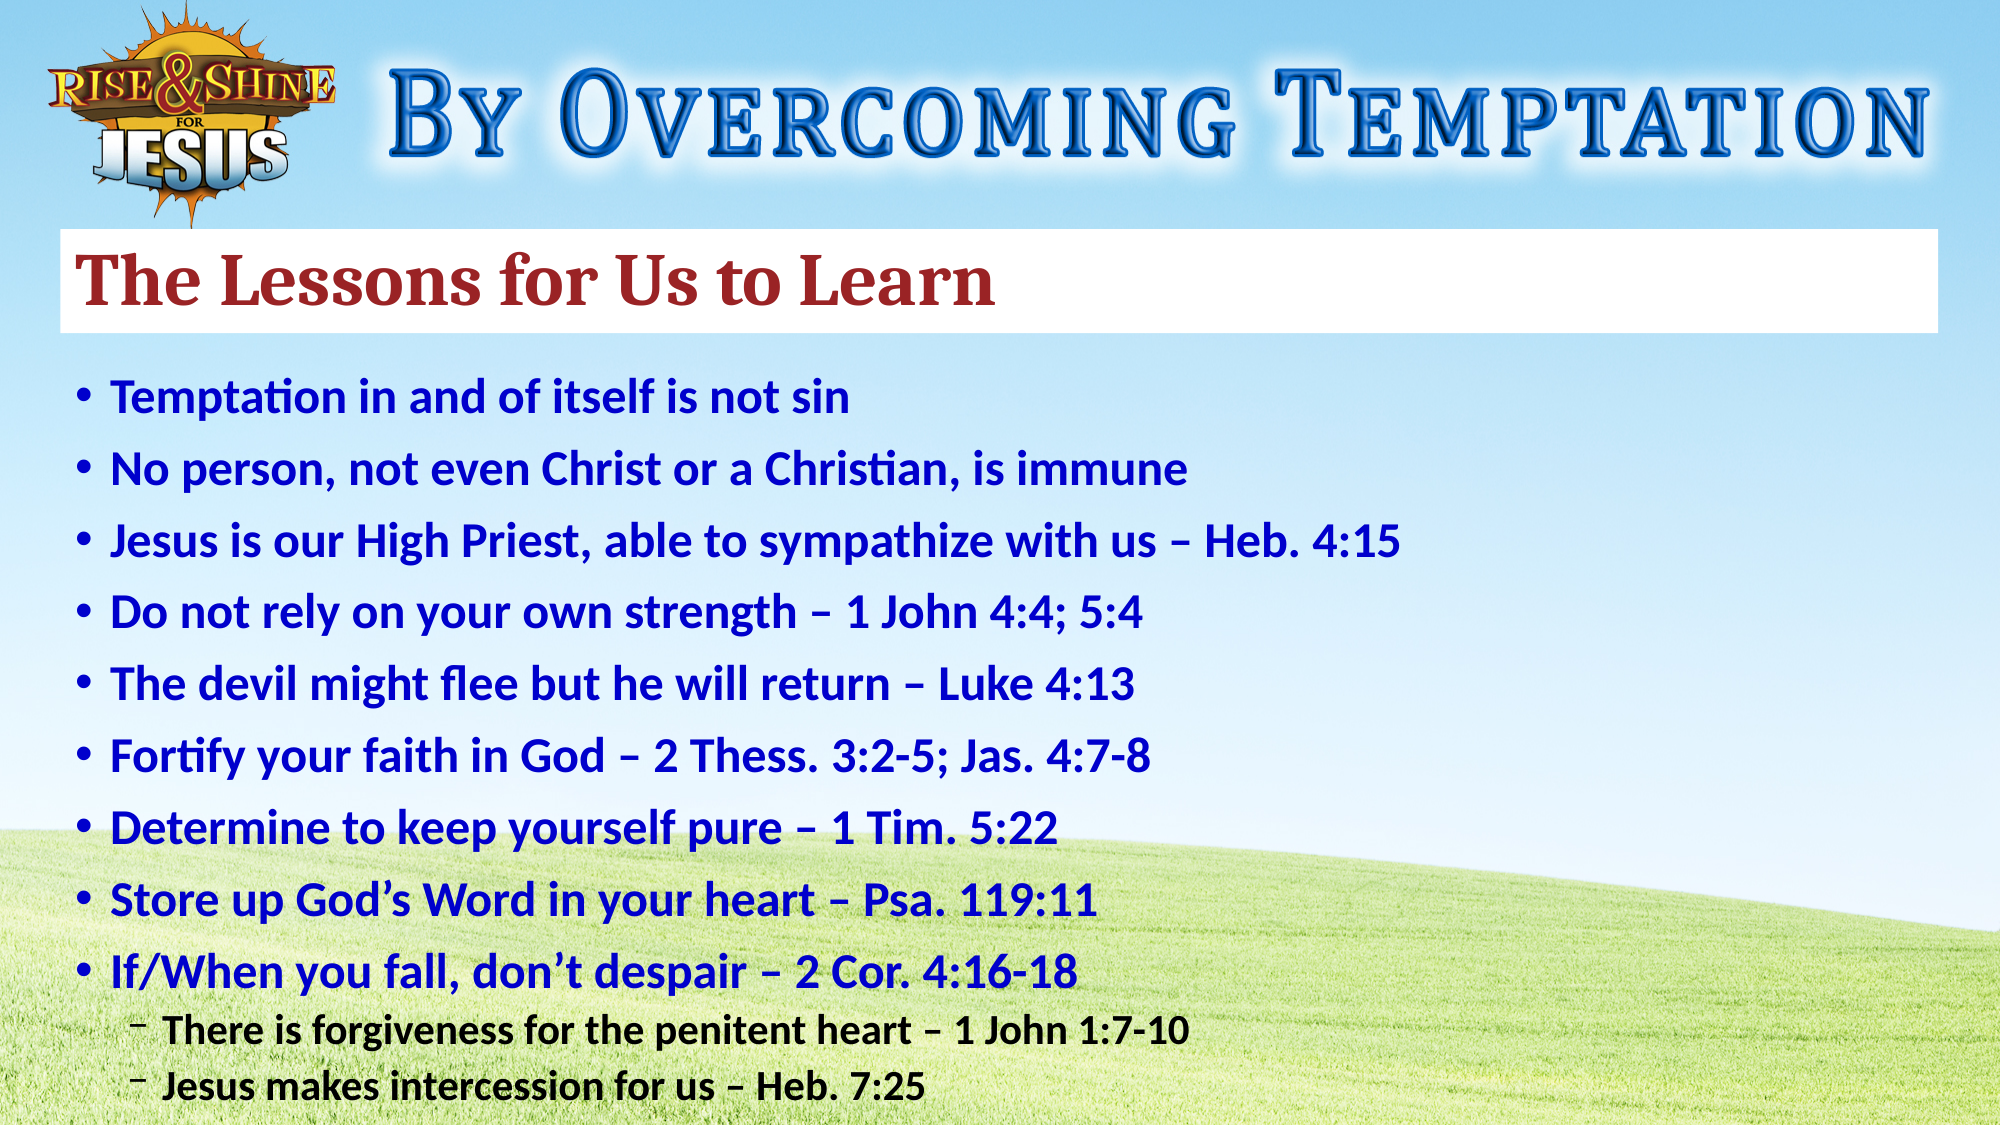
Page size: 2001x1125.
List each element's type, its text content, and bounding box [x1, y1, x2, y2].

list Temptation in and of itself is not sin No person, not even Christ or a Christian, is immune Jesus is our High Priest, able to sympathize with us – Heb. 4:15 Do not rely on your own strength – 1 John 4:4; 5:4 The devil might flee but he will return – Luke 4:13 Fortify your faith in God – 2 Thess. 3:2-5; Jas. 4:7-8 Determine to keep yourself pure – 1 Tim. 5:22 Store up God’s Word in your heart – Psa. 119:11 If/When you fall, don’t despair – 2 Cor. 4:16-18 There is forgiveness for the penitent heart – 1 John 1:7-10 Jesus makes intercession for us – Heb. 7:25 [60, 362, 1989, 1125]
title The Lessons for Us to Learn [60, 229, 1939, 334]
picture [0, 0, 2000, 1125]
